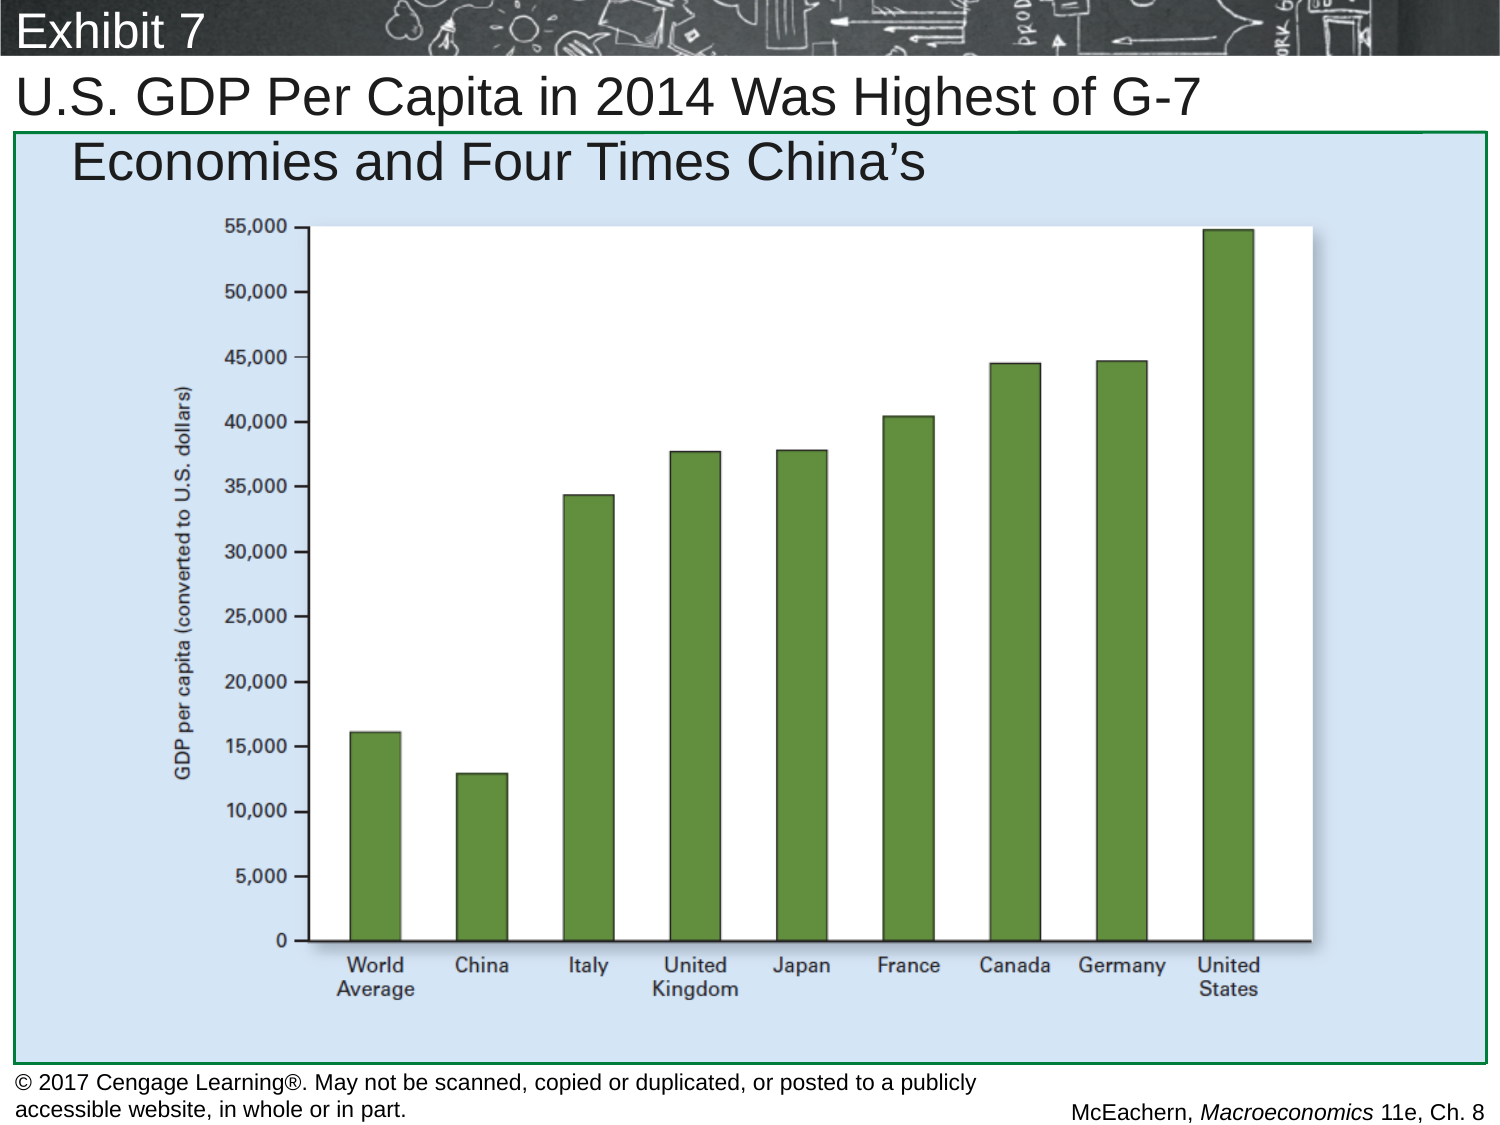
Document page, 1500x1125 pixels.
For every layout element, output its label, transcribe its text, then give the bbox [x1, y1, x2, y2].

picture [1363, 0, 1499, 54]
title Exhibit 7 [0, 0, 1363, 54]
list U.S. GDP Per Capita in 2014 Was Highest of G-7 Economies and Four Times China’s [0, 54, 1500, 133]
footer © 2017 Cengage Learning®. May not be scanned, copied or duplicated, or posted to a publicly accessible website, in whole or in part. [0, 1065, 1055, 1125]
picture [162, 211, 1338, 1004]
